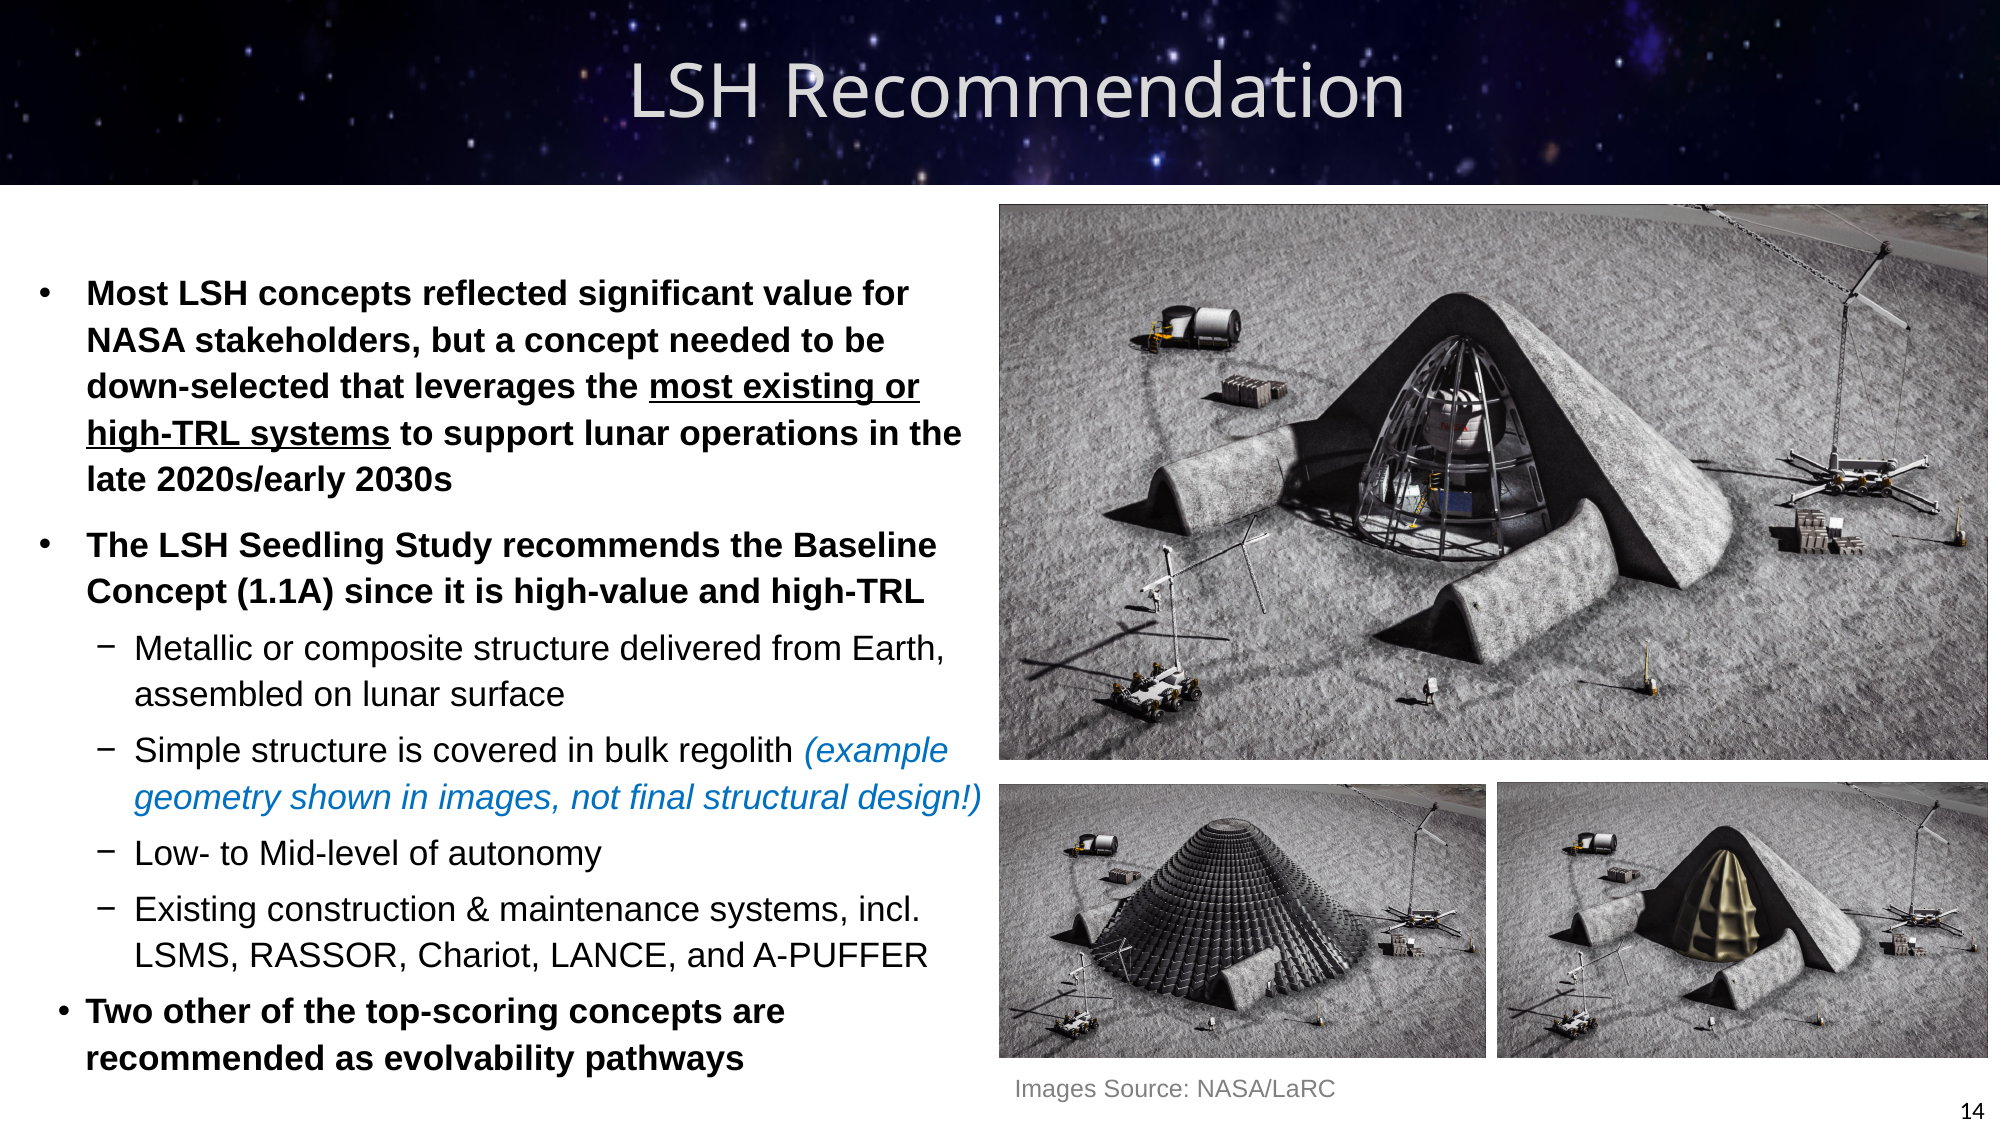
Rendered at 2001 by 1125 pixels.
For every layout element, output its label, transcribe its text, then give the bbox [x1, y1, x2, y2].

slide_number 14 [1933, 1087, 2000, 1125]
picture [0, 0, 2000, 185]
picture [999, 204, 1988, 761]
text_box Most LSH concepts reflected significant value for NASA stakeholders, but a concept needed to be down-selected that leverages the most existing or high-TRL systems to support lunar operations in the late 2020s/early 2030s The LSH Seedling Study recommends the Baseline Concept (1.1A) since it is high-value and high-TRL Metallic or composite structure delivered from Earth, assembled on lunar surface Simple structure is covered in bulk regolith (example geometry shown in images, not final structural design!) Low- to Mid-level of autonomy Existing construction & maintenance systems, incl. LSMS, RASSOR, Chariot, LANCE, and A-PUFFER Two other of the top-scoring concepts are recommended as evolvability pathways [24, 259, 1000, 1088]
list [999, 784, 1486, 1059]
text_box Images Source: NASA/LaRC [999, 1067, 1409, 1110]
title LSH Recommendation [268, 0, 1768, 175]
picture [1496, 782, 1988, 1059]
